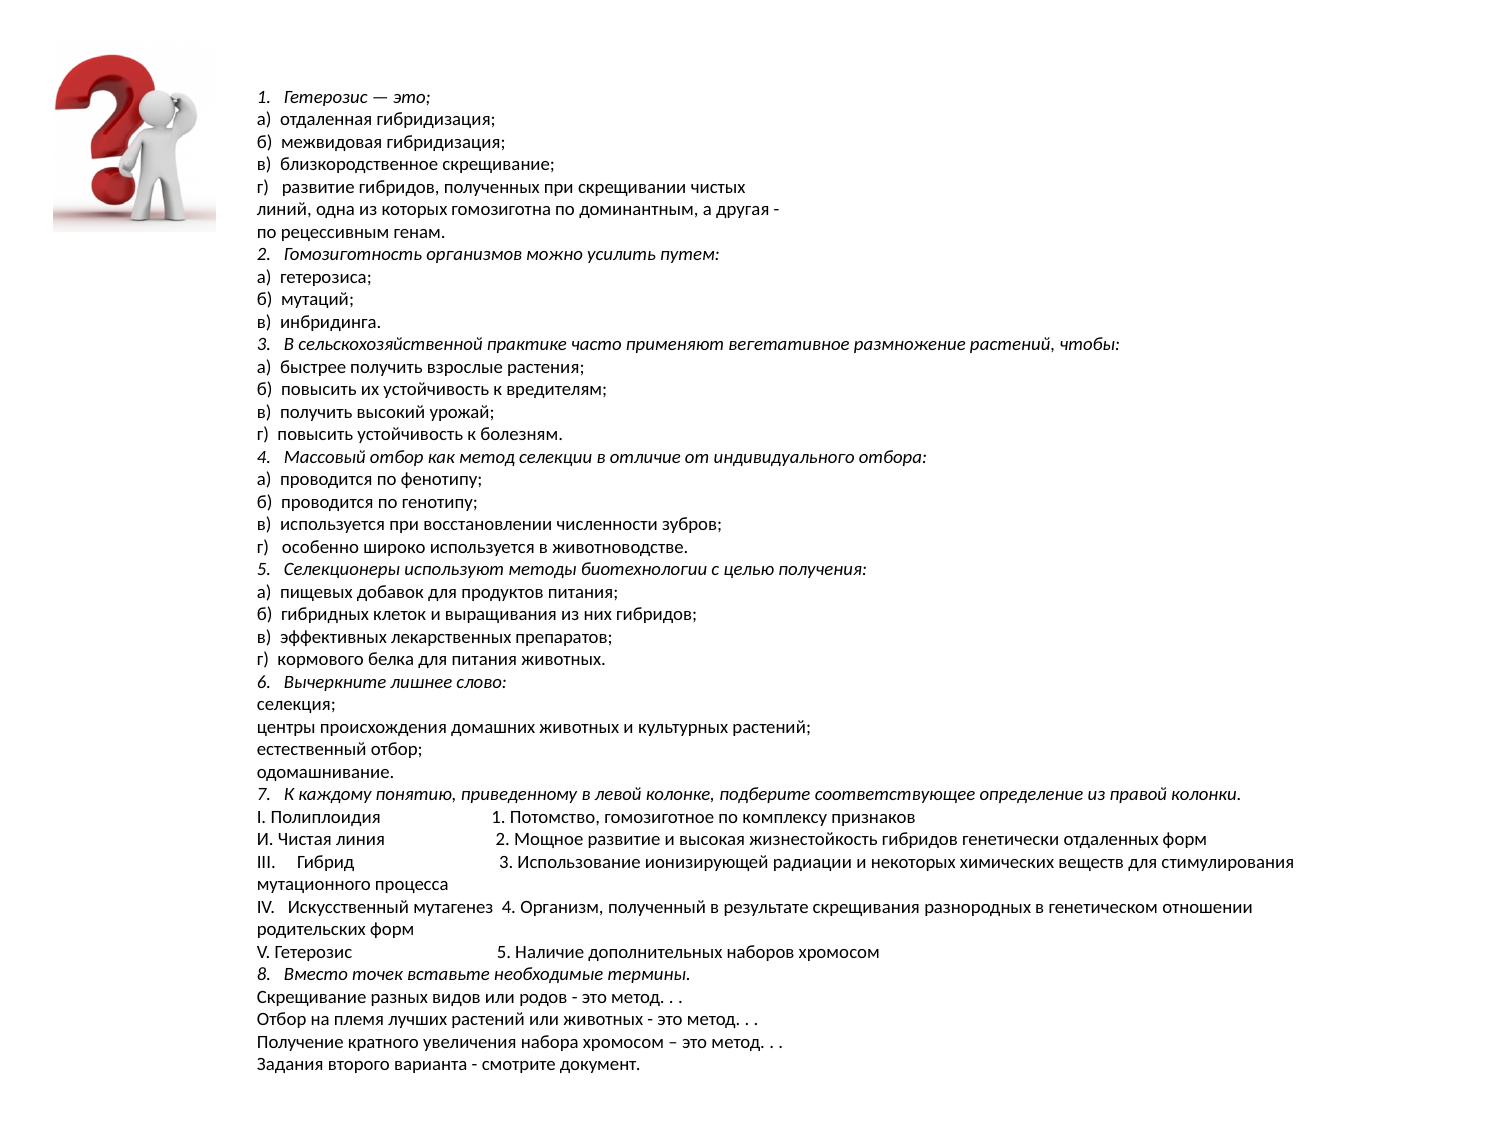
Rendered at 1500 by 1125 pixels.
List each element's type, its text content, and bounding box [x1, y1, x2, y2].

text_box 1. Гетерозис — это; а) отдаленная гибридизация; б) межвидовая гибридизация; в) близкородственное скрещивание; г) развитие гибридов, полученных при скрещивании чистых линий, одна из которых гомозиготна по доминантным, а другая - по рецессивным генам. 2. Гомозиготность организмов можно усилить путем: а) гетерозиса; б) мутаций; в) инбридинга. 3. В сельскохозяйственной практике часто применяют веге­тативное размножение растений, чтобы: а) быстрее получить взрослые растения; б) повысить их устойчивость к вредителям; в) получить высокий урожай; г) повысить устойчивость к болезням. 4. Массовый отбор как метод селекции в отличие от инди­видуального отбора: а) проводится по фенотипу; б) проводится по генотипу; в) используется при восстановлении численности зубров; г) особенно широко используется в животноводстве. 5. Селекционеры используют методы биотехнологии с целью получения: а) пищевых добавок для продуктов питания; б) гибридных клеток и выращивания из них гибридов; в) эффективных лекарственных препаратов; г) кормового белка для питания животных. 6. Вычеркните лишнее слово: селекция; центры происхождения домашних животных и культурных растений; естественный отбор; одомашнивание. 7. К каждому понятию, приведенному в левой колонке, под­берите соответствующее определение из правой колонки. I. Полиплоидия 1. Потомство, гомозиготное по комплексу признаков И. Чистая линия 2. Мощное развитие и высокая жизнестойкость гибридов генетически отдаленных форм III. Гибрид 3. Использование ионизирующей радиации и некоторых химических веществ для стимулирования мута­ционного процесса IV. Искусственный мутагенез 4. Организм, полученный в результате скрещивания разнородных в генетическом отношении родитель­ских форм V. Гетерозис 5. Наличие дополнительных наборов хромосом 8. Вместо точек вставьте необходимые термины. Скрещивание разных видов или родов - это метод. . . Отбор на племя лучших растений или животных - это ме­тод. . . Получение кратного увеличения набора хромосом – это метод. . . Задания второго варианта - смотрите документ. [242, 54, 1329, 1125]
picture [52, 42, 217, 232]
